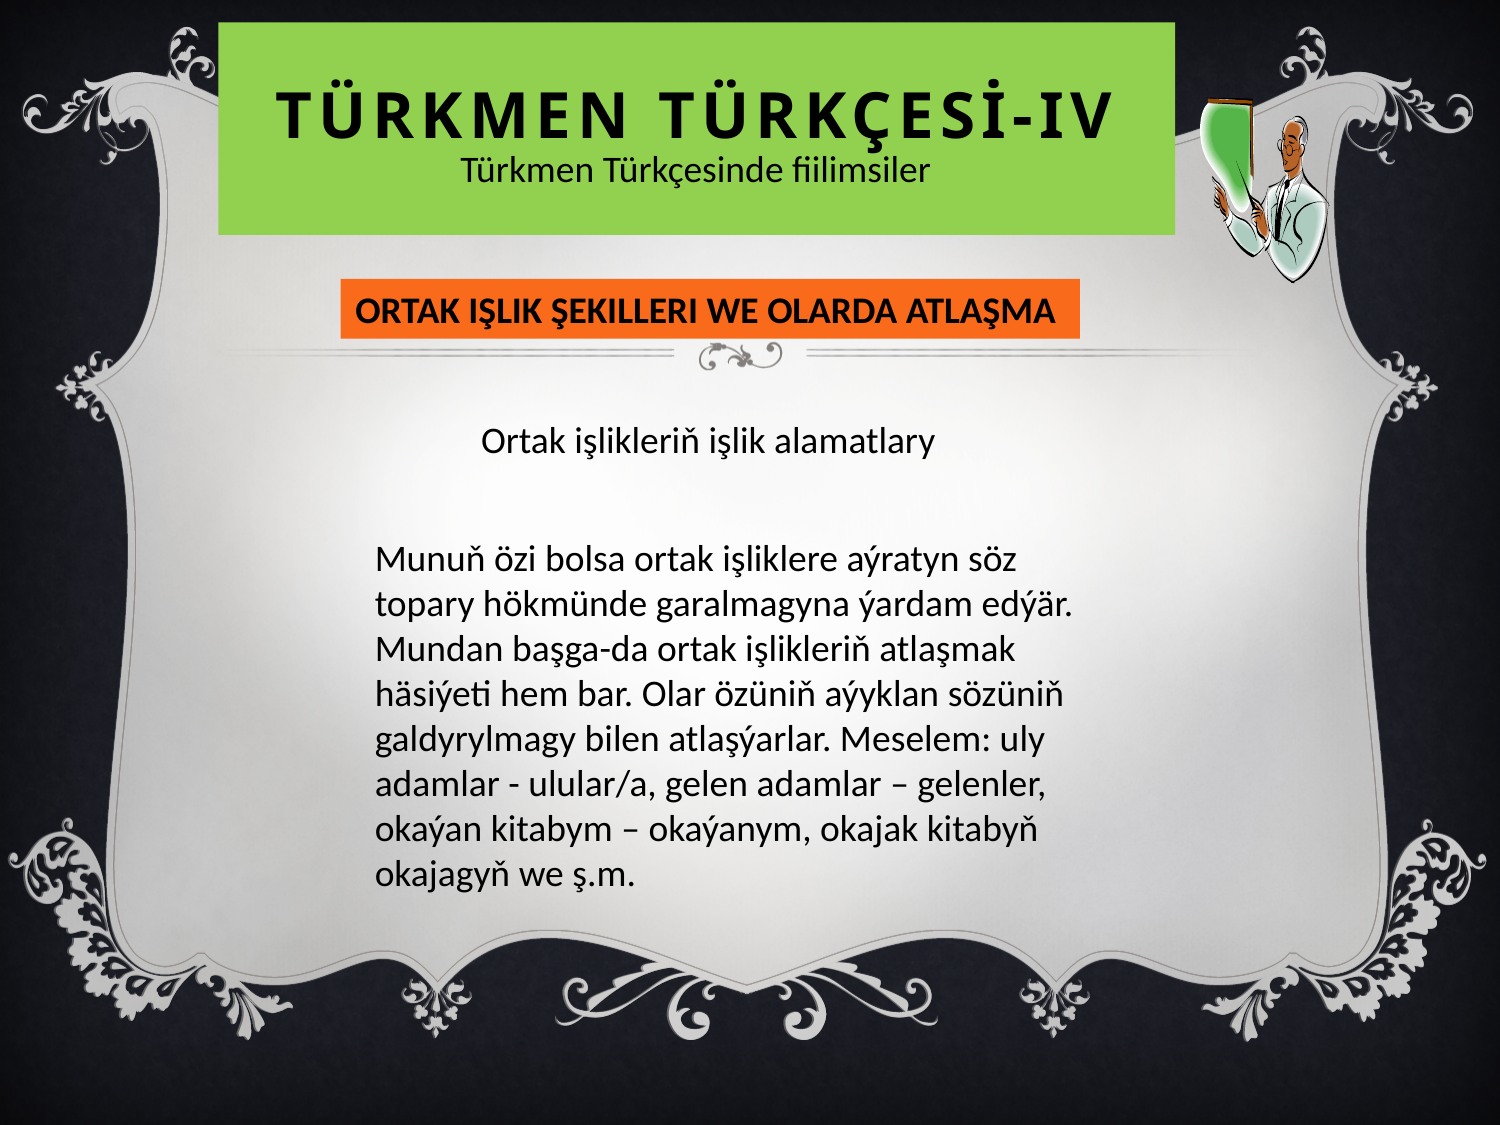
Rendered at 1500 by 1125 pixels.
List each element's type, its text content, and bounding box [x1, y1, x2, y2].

text_box Türkmen Türkçesinde fiilimsiler [445, 137, 947, 197]
picture [0, 0, 1500, 1125]
text_box Munuň özi bolsa ortak işliklere aýratyn söz topary hökmünde garalmagyna ýardam edýär. Mundan başga-da ortak işlikleriň atlaşmak häsiýeti hem bar. Olar özüniň aýyklan sözüniň galdyrylmagy bilen atlaşýarlar. Meselem: uly adamlar - ulular/a, gelen adamlar – gelenler, okaýan kitabym – okaýanym, okajak kitabyň okajagyň we ş.m. [360, 527, 1111, 902]
text_box Ortak işlikleriň işlik alamatlary [466, 408, 1034, 469]
title TÜRKMEN TÜRKÇESİ-IV [218, 22, 1176, 235]
text_box ORTAK IŞLIK ŞEKILLERI WE OLARDA ATLAŞMA [340, 278, 1080, 339]
